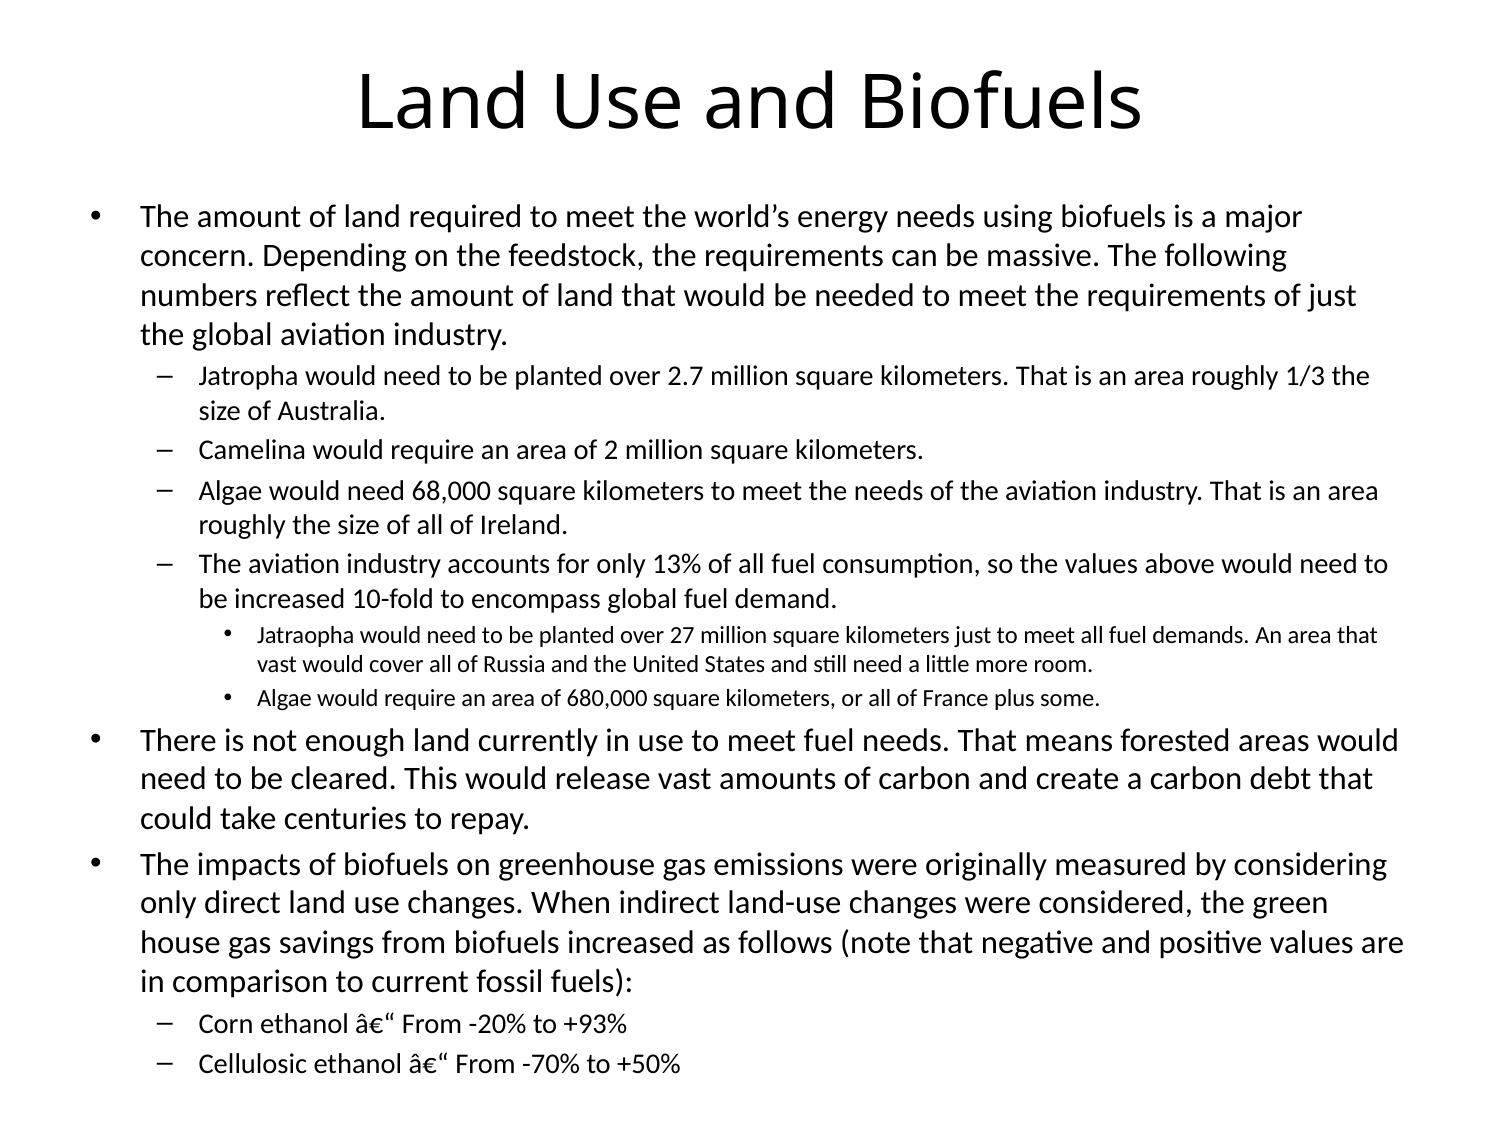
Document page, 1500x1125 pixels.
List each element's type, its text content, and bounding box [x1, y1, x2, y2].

title Land Use and Biofuels [75, 45, 1425, 187]
list The amount of land required to meet the world’s energy needs using biofuels is a major concern. Depending on the feedstock, the requirements can be massive. The following numbers reflect the amount of land that would be needed to meet the requirements of just the global aviation industry. Jatropha would need to be planted over 2.7 million square kilometers. That is an area roughly 1/3 the size of Australia. Camelina would require an area of 2 million square kilometers. Algae would need 68,000 square kilometers to meet the needs of the aviation industry. That is an area roughly the size of all of Ireland. The aviation industry accounts for only 13% of all fuel consumption, so the values above would need to be increased 10-fold to encompass global fuel demand. Jatraopha would need to be planted over 27 million square kilometers just to meet all fuel demands. An area that vast would cover all of Russia and the United States and still need a little more room. Algae would require an area of 680,000 square kilometers, or all of France plus some. There is not enough land currently in use to meet fuel needs. That means forested areas would need to be cleared. This would release vast amounts of carbon and create a carbon debt that could take centuries to repay. The impacts of biofuels on greenhouse gas emissions were originally measured by considering only direct land use changes. When indirect land-use changes were considered, the green house gas savings from biofuels increased as follows (note that negative and positive values are in comparison to current fossil fuels): Corn ethanol â€“ From -20% to +93% Cellulosic ethanol â€“ From -70% to +50% [75, 187, 1425, 1088]
